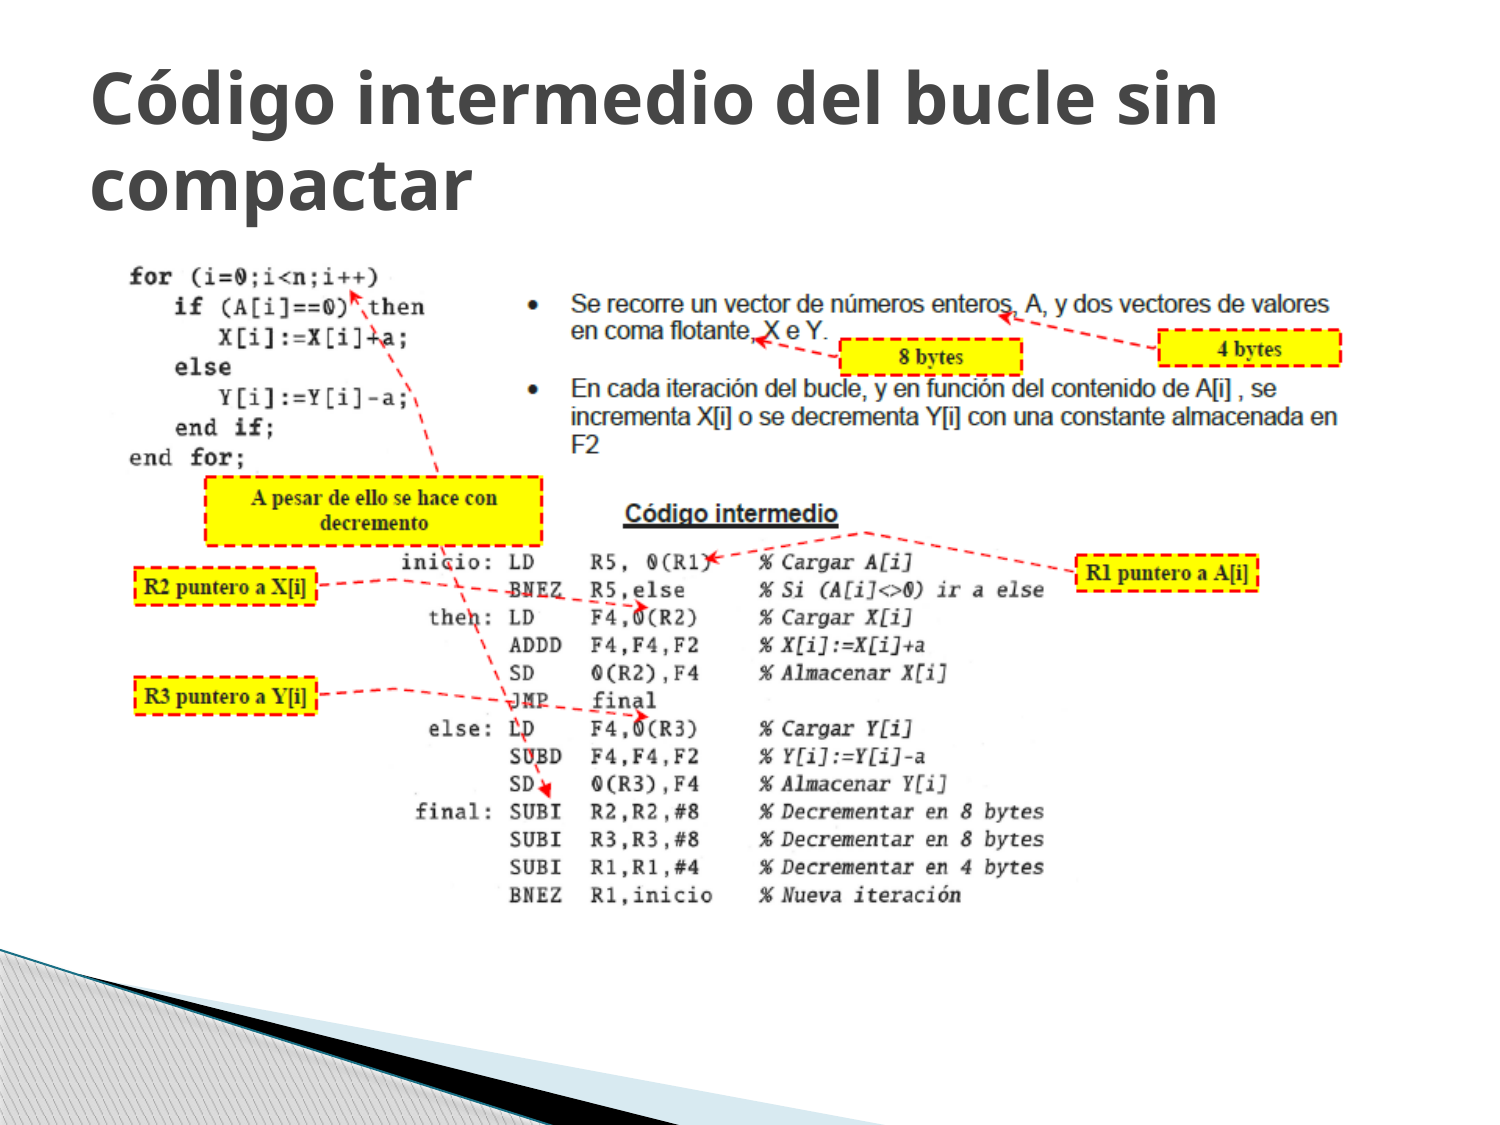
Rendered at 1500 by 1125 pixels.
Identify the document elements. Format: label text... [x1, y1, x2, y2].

title Código intermedio del bucle sin compactar [75, 45, 1425, 233]
picture [76, 255, 1359, 923]
